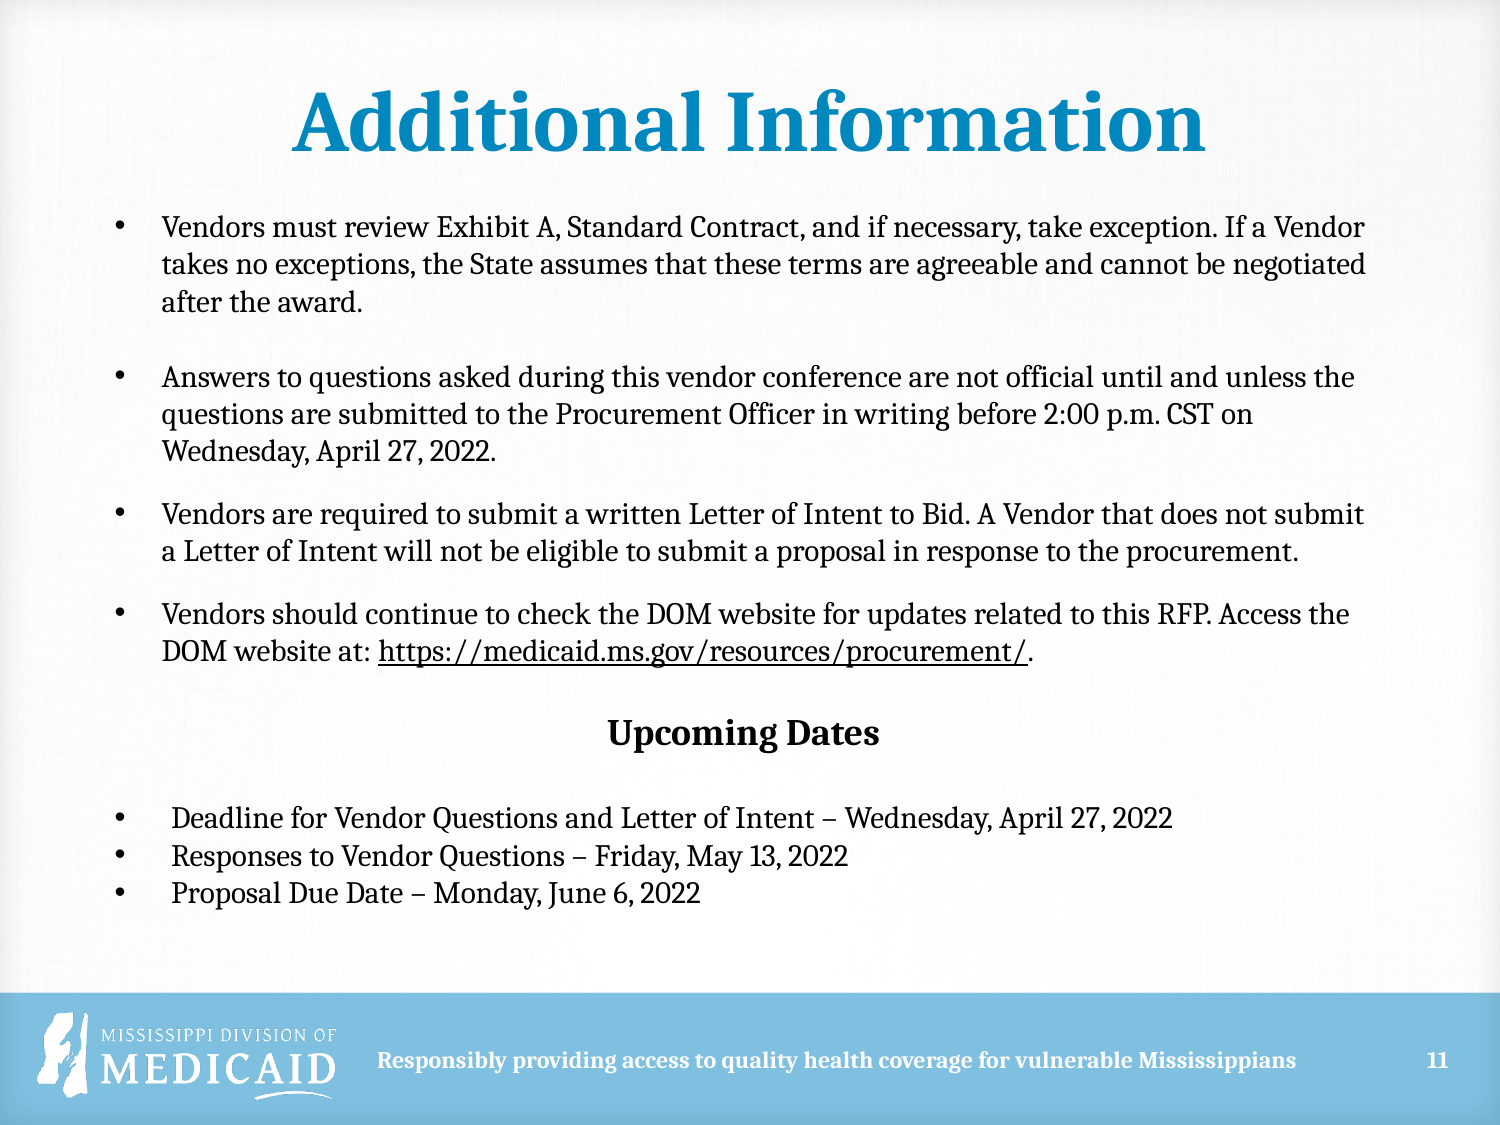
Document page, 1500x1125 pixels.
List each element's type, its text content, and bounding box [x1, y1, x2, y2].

picture [0, 0, 1500, 1125]
text_box Vendors must review Exhibit A, Standard Contract, and if necessary, take exception. If a Vendor takes no exceptions, the State assumes that these terms are agreeable and cannot be negotiated after the award. Answers to questions asked during this vendor conference are not official until and unless the questions are submitted to the Procurement Officer in writing before 2:00 p.m. CST on Wednesday, April 27, 2022. Vendors are required to submit a written Letter of Intent to Bid. A Vendor that does not submit a Letter of Intent will not be eligible to submit a proposal in response to the procurement. Vendors should continue to check the DOM website for updates related to this RFP. Access the DOM website at: https://medicaid.ms.gov/resources/procurement/. Upcoming Dates Deadline for Vendor Questions and Letter of Intent – Wednesday, April 27, 2022 Responses to Vendor Questions – Friday, May 13, 2022 Proposal Due Date – Monday, June 6, 2022 [99, 198, 1388, 918]
title Additional Information [75, 45, 1425, 188]
